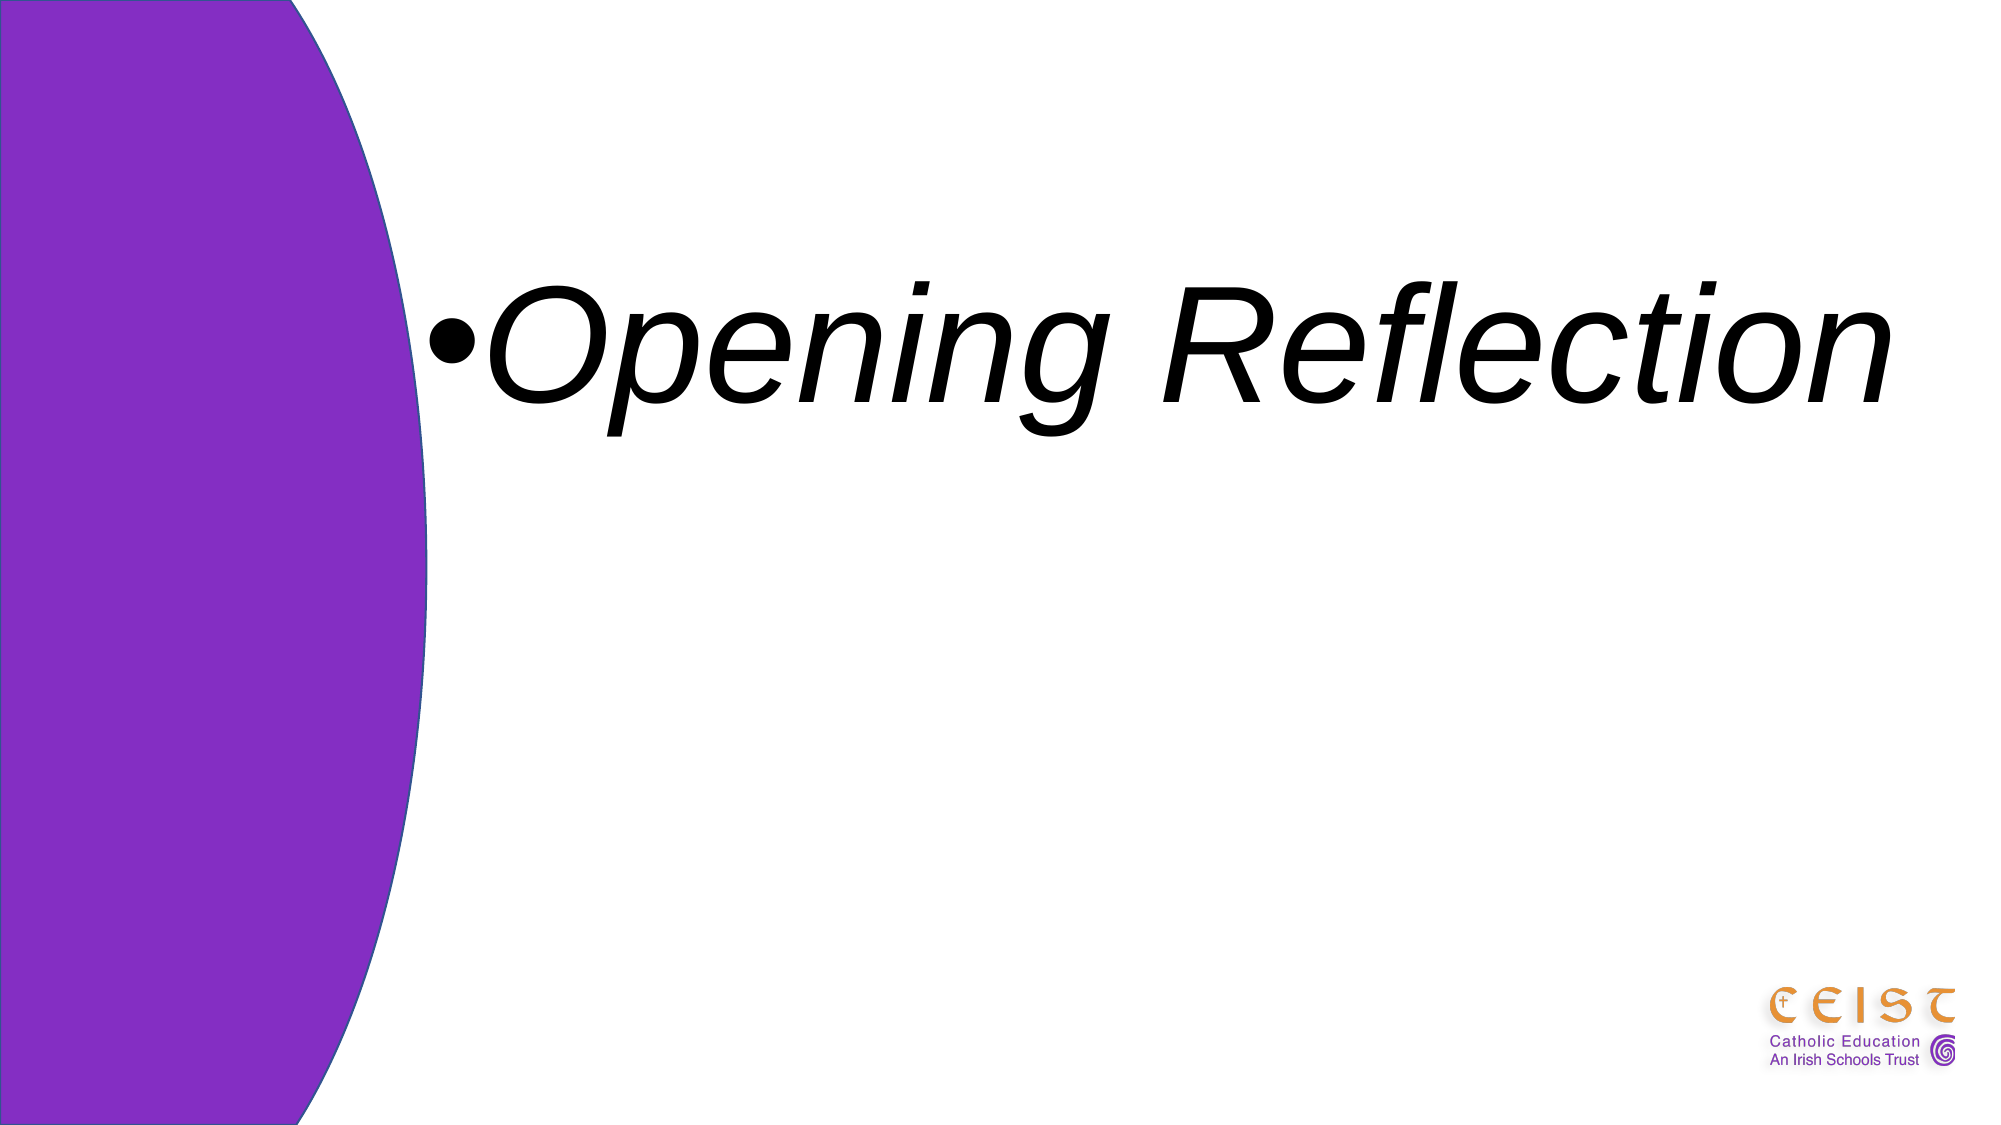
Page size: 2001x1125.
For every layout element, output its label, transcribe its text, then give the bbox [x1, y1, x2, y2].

list Opening Reflection [336, 250, 1987, 911]
